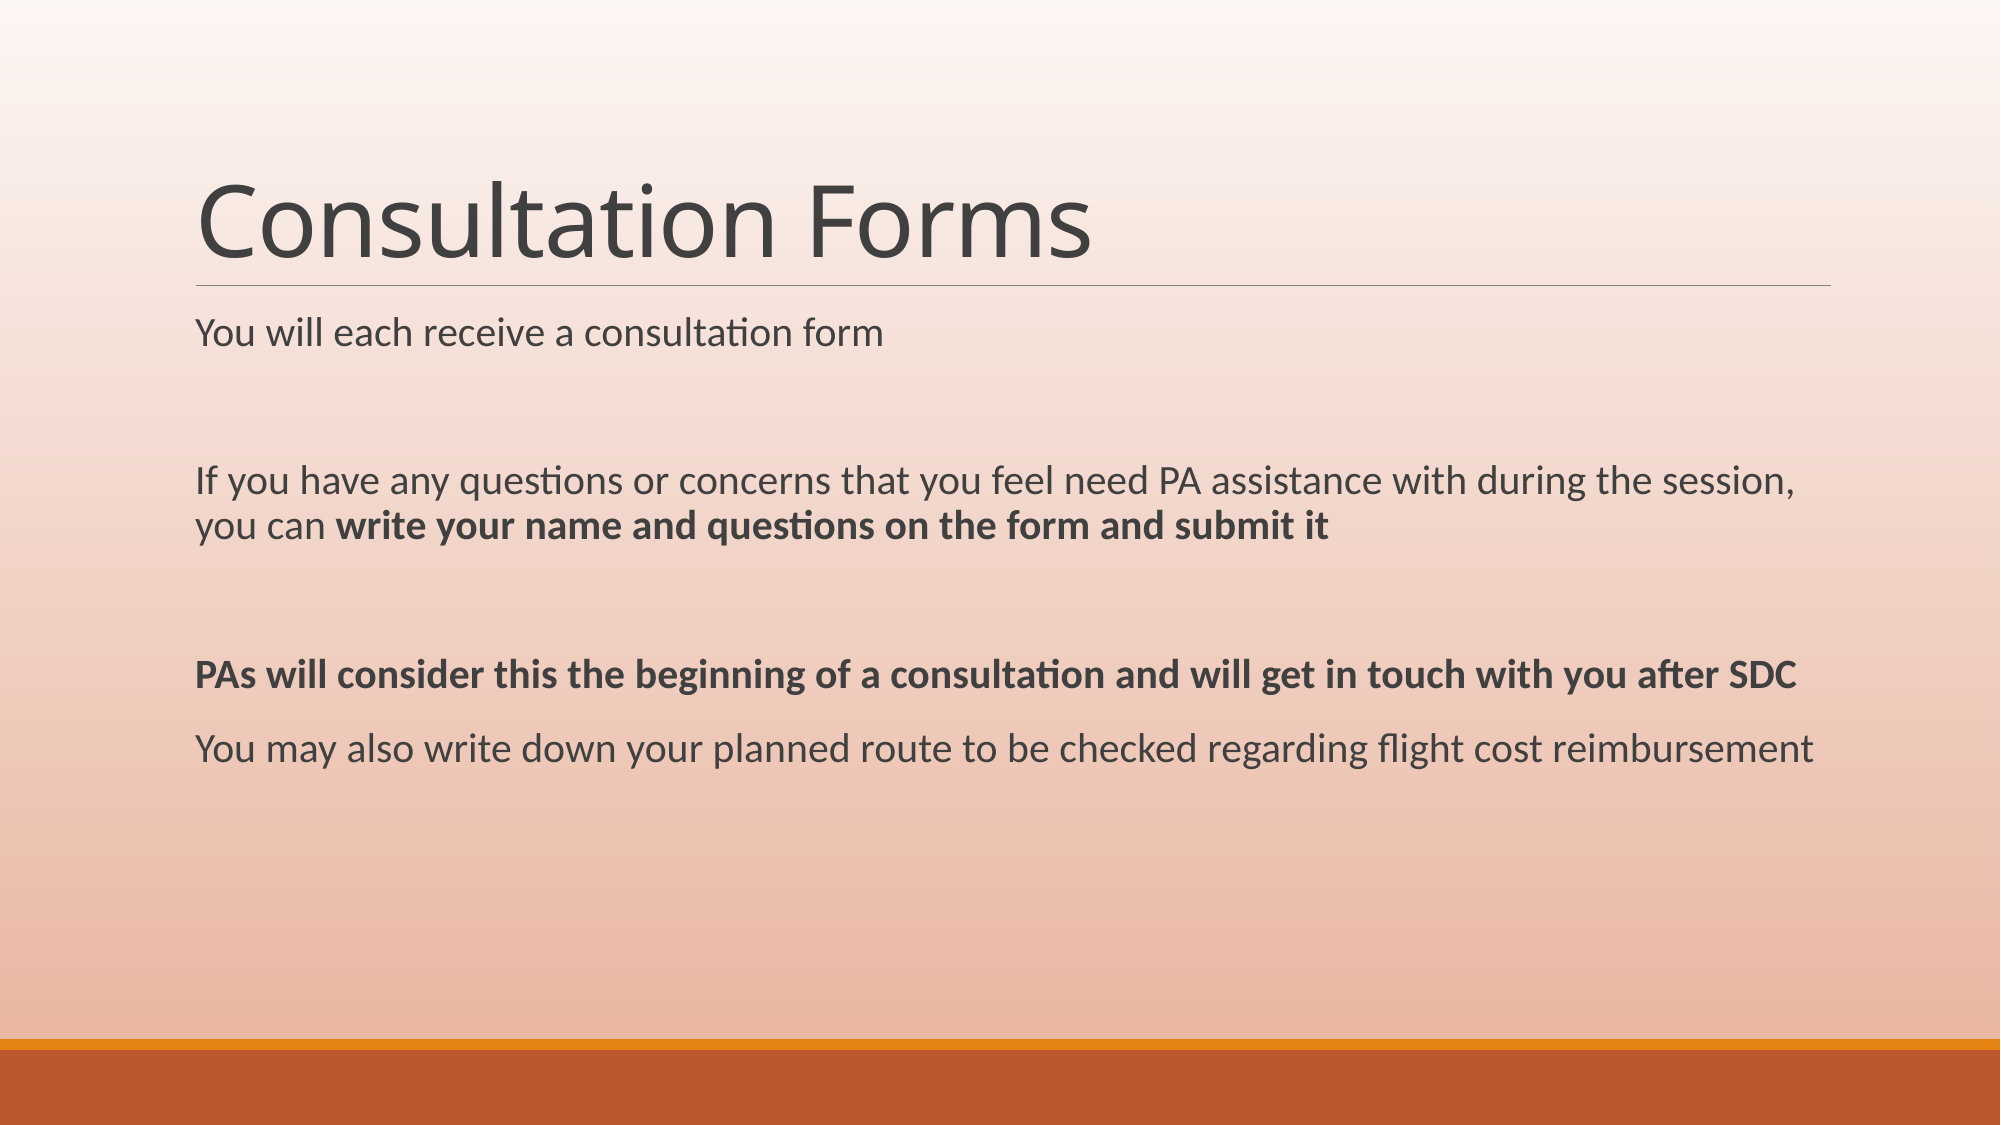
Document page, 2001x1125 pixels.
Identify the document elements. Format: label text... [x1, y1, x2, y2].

title Consultation Forms [180, 47, 1830, 285]
list You will each receive a consultation form If you have any questions or concerns that you feel need PA assistance with during the session, you can write your name and questions on the form and submit it PAs will consider this the beginning of a consultation and will get in touch with you after SDC You may also write down your planned route to be checked regarding flight cost reimbursement [180, 302, 1830, 963]
